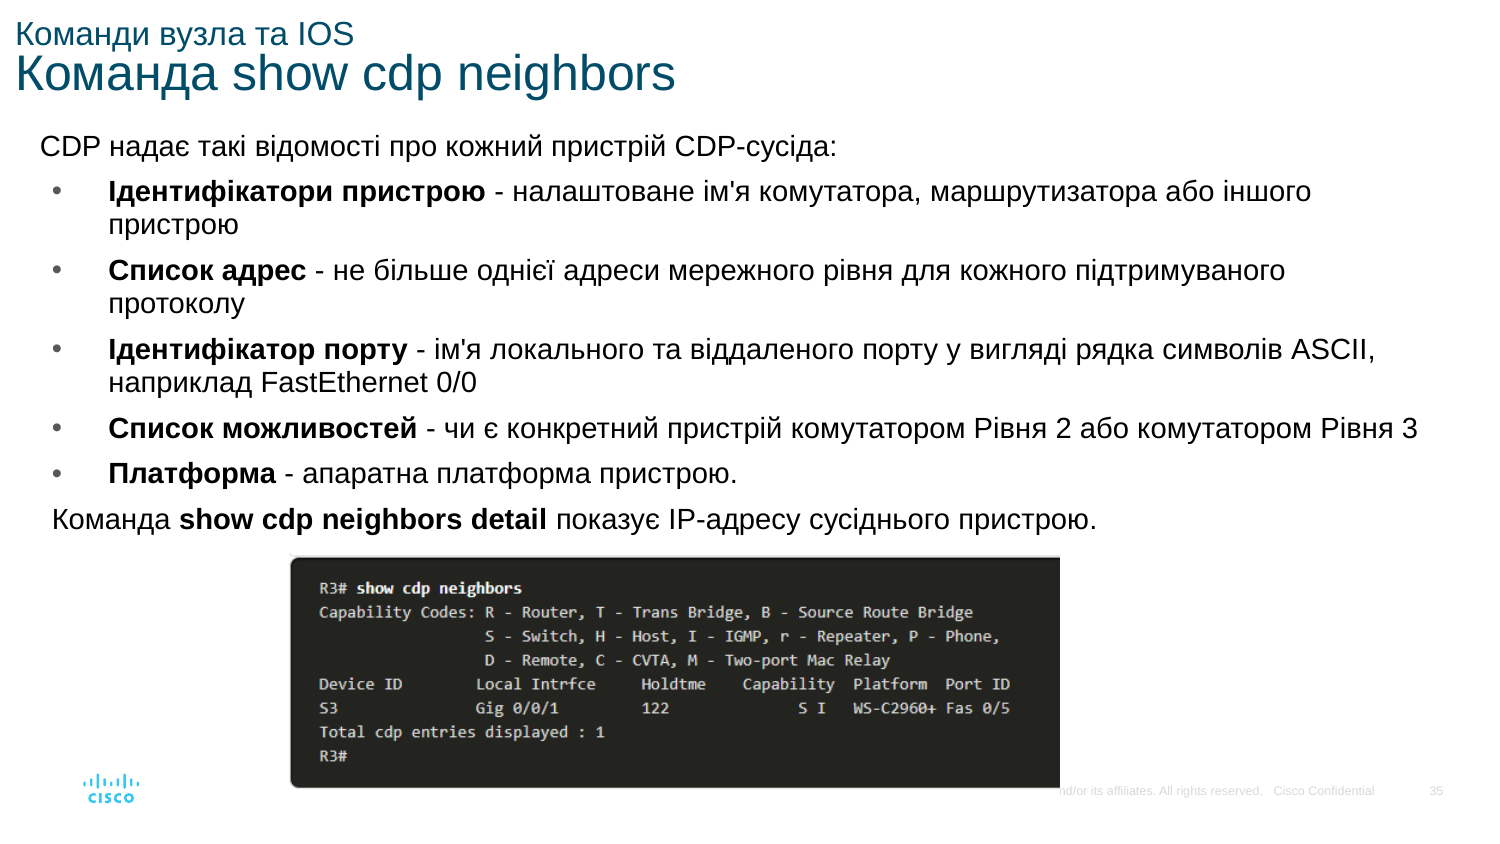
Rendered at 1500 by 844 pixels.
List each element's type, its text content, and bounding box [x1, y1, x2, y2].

list CDP надає такі відомості про кожний пристрій CDP-сусіда: Ідентифікатори пристрою - налаштоване ім'я комутатора, маршрутизатора або іншого пристрою Список адрес - не більше однієї адреси мережного рівня для кожного підтримуваного протоколу Ідентифікатор порту - ім'я локального та віддаленого порту у вигляді рядка символів ASCII, наприклад FastEthernet 0/0 Список можливостей - чи є конкретний пристрій комутатором Рівня 2 або комутатором Рівня 3 Платформа - апаратна платформа пристрою. Команда show cdp neighbors detail показує IP-адресу сусіднього пристрою. [24, 120, 1437, 577]
title Команди вузла та IOS Команда show cdp neighbors [0, 0, 1369, 121]
picture [286, 553, 1060, 796]
